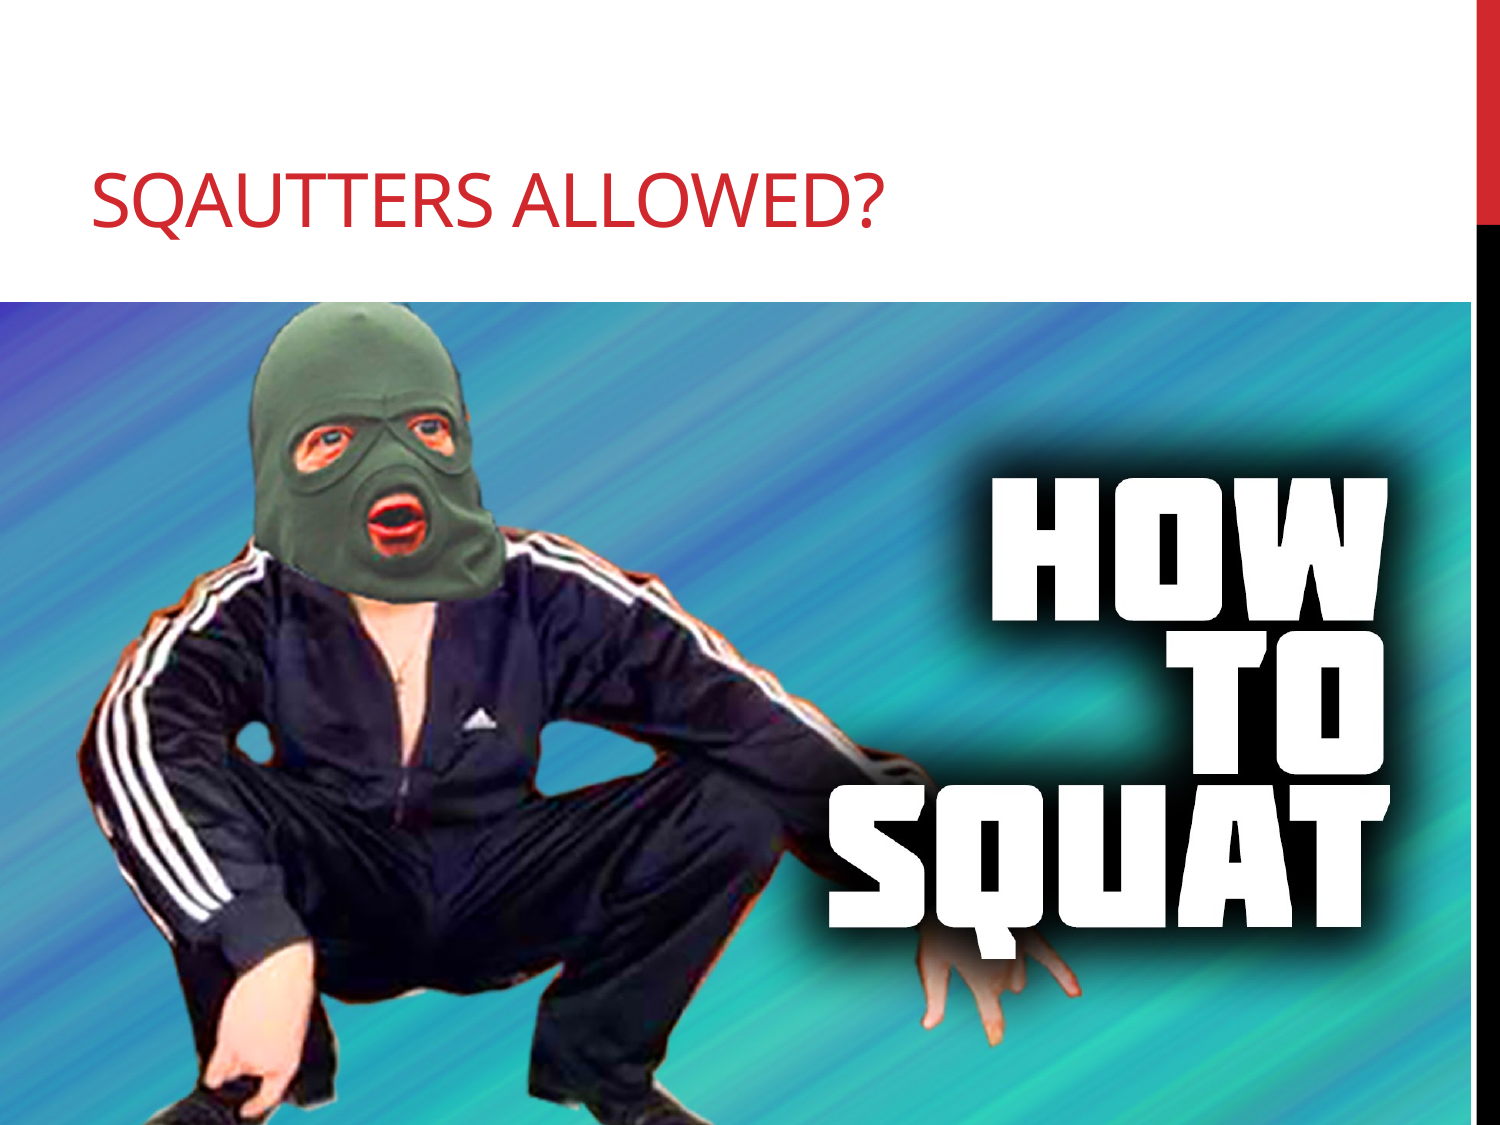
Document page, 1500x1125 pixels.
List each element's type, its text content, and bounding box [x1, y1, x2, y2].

title Sqautters allowed? [75, 25, 1436, 250]
picture [0, 302, 1472, 1125]
